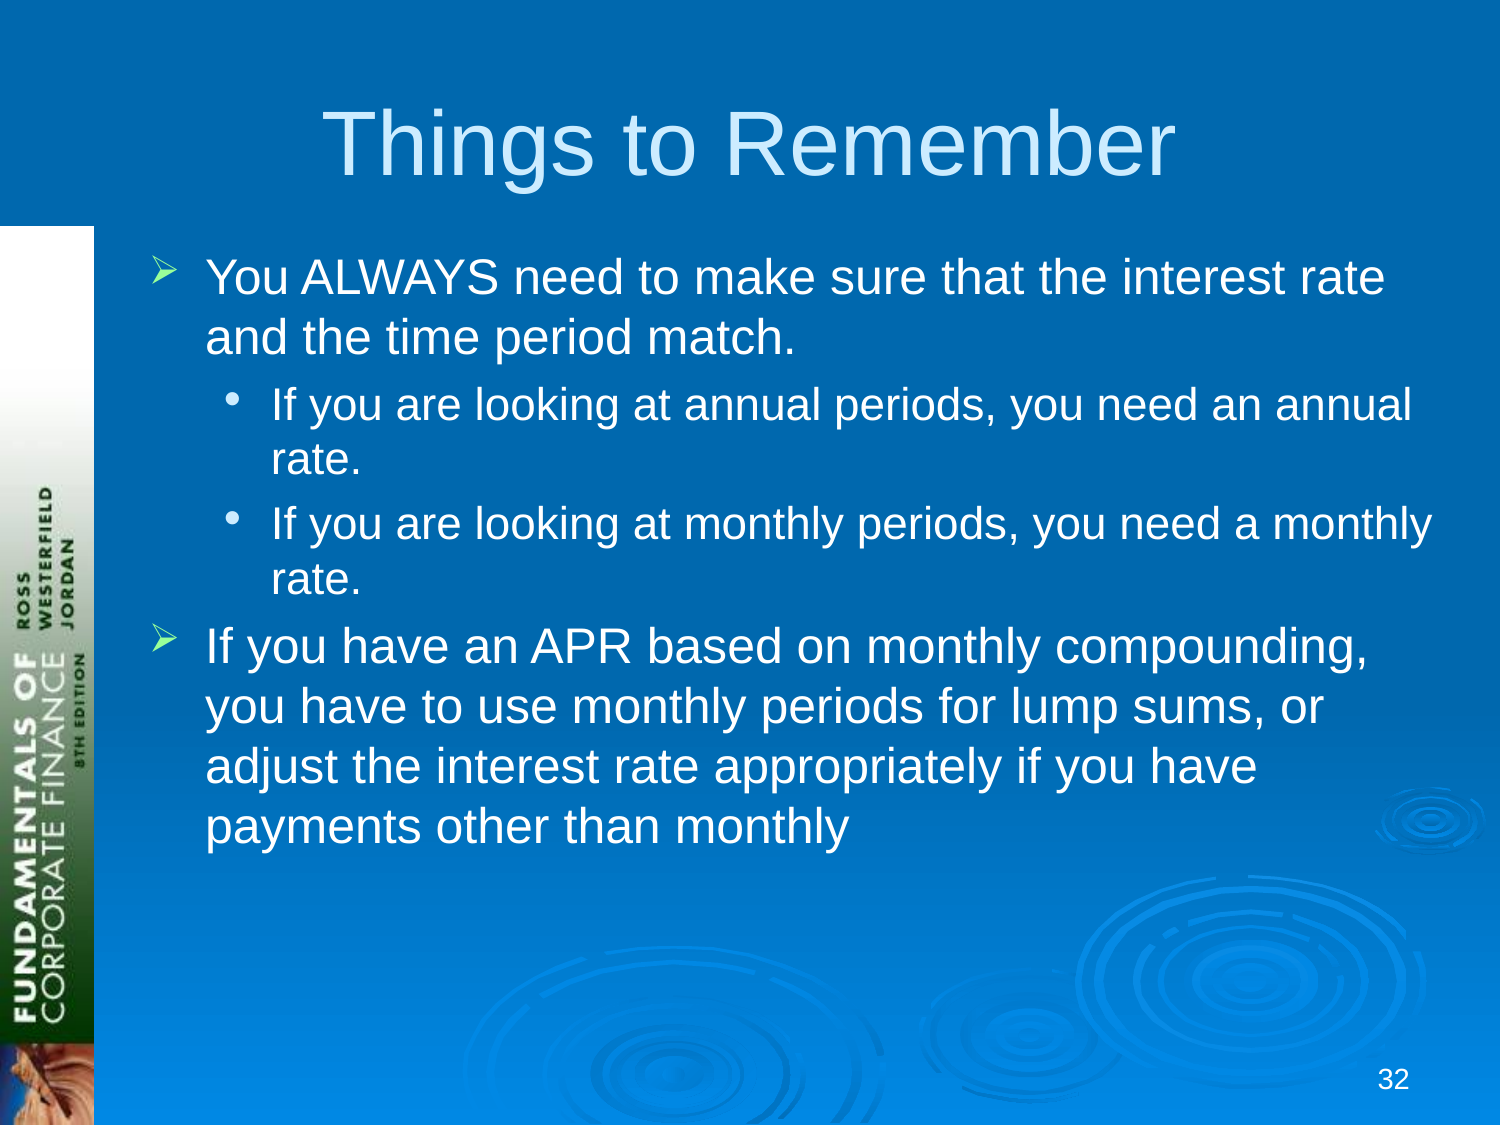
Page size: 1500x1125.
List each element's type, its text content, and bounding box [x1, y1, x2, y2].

picture [0, 226, 94, 1125]
slide_number 31 [1074, 1024, 1426, 1103]
title Things to Remember [74, 45, 1426, 233]
list You ALWAYS need to make sure that the interest rate and the time period match. If you are looking at annual periods, you need an annual rate. If you are looking at monthly periods, you need a monthly rate. If you have an APR based on monthly compounding, you have to use monthly periods for lump sums, or adjust the interest rate appropriately if you have payments other than monthly [133, 237, 1450, 981]
